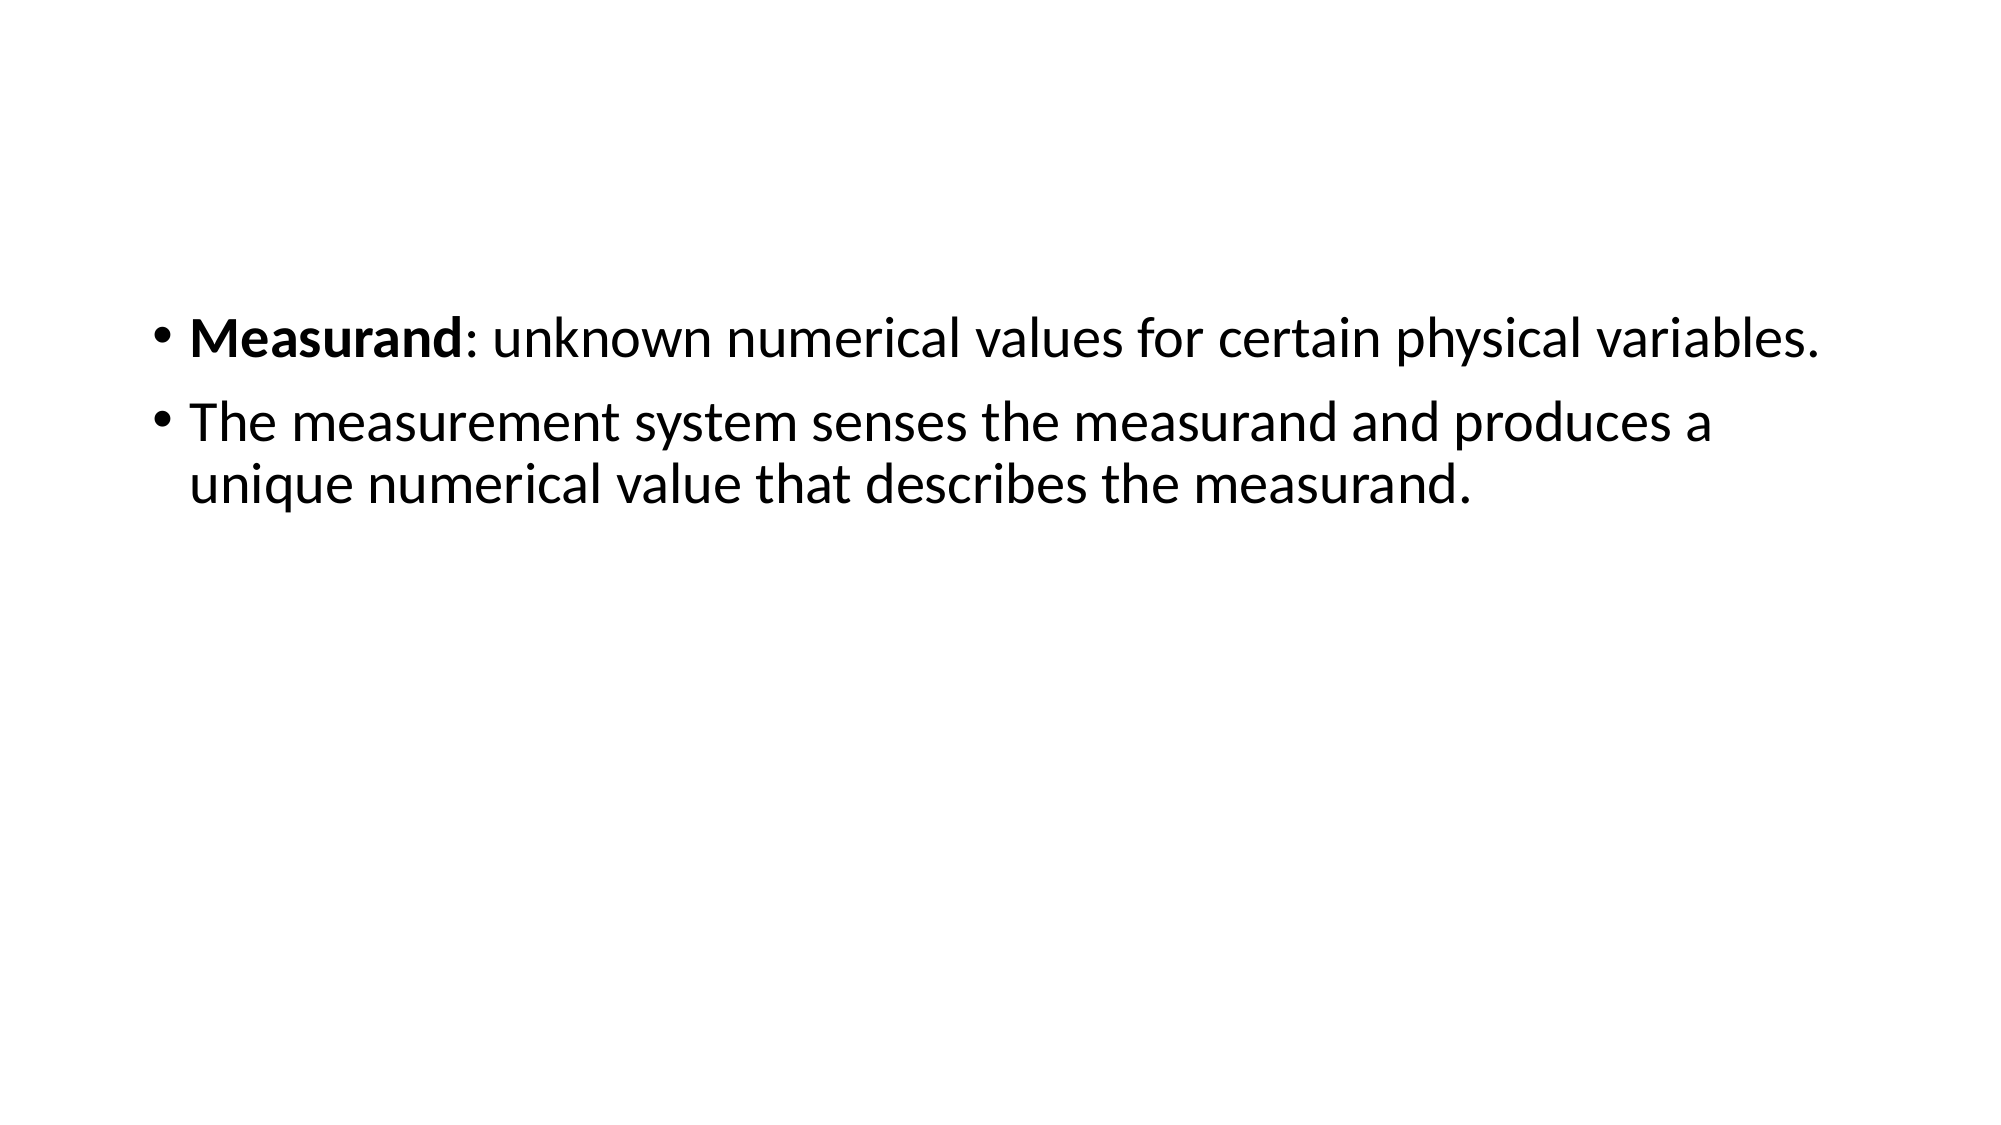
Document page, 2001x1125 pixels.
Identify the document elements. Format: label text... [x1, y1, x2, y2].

list Measurand: unknown numerical values for certain physical variables. The measurement system senses the measurand and produces a unique numerical value that describes the measurand. [137, 299, 1863, 1014]
